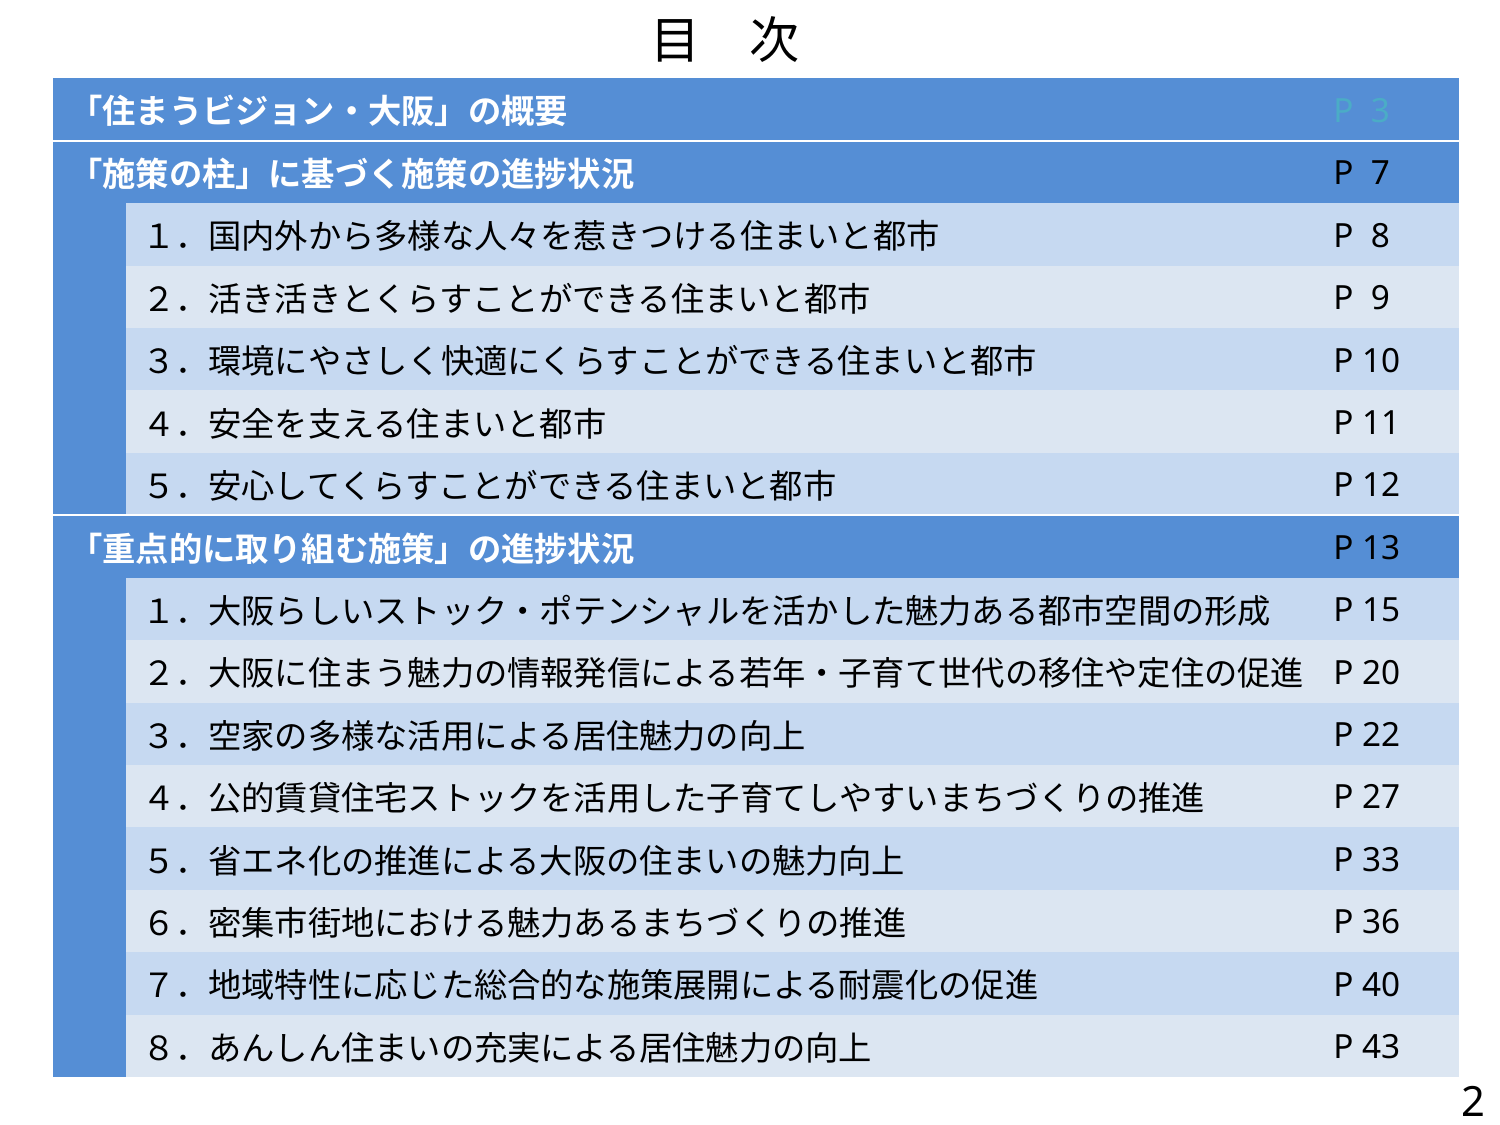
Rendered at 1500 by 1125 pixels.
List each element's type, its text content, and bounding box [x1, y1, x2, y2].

table_cell ６．密集市街地における魅力あるまちづくりの推進 [126, 890, 1317, 952]
text_box 目 次 [0, 1, 1500, 55]
table_cell P 33 [1317, 827, 1459, 890]
table_cell [53, 203, 126, 514]
table_cell ８．あんしん住まいの充実による居住魅力の向上 [126, 1015, 1317, 1077]
table_cell ２．活き活きとくらすことができる住まいと都市 [126, 266, 1317, 328]
table_cell P 43 [1317, 1015, 1459, 1077]
table_cell P 22 [1317, 703, 1459, 765]
table_cell ３．空家の多様な活用による居住魅力の向上 [126, 703, 1317, 765]
table_cell P 15 [1317, 578, 1459, 640]
table_cell ２．大阪に住まう魅力の情報発信による若年・子育て世代の移住や定住の促進 [126, 640, 1317, 703]
slide_number 2 [1399, 1082, 1500, 1125]
table_cell 「重点的に取り組む施策」の進捗状況 [53, 516, 1317, 578]
table_cell P 12 [1317, 453, 1459, 514]
table_header 「住まうビジョン・大阪」の概要 [53, 78, 1317, 140]
table_cell P 11 [1317, 390, 1459, 453]
table_cell P 13 [1317, 516, 1459, 578]
table_cell ７．地域特性に応じた総合的な施策展開による耐震化の促進 [126, 952, 1317, 1015]
table_cell P 10 [1317, 328, 1459, 390]
table_cell P 36 [1317, 890, 1459, 952]
table_cell ４．公的賃貸住宅ストックを活用した子育てしやすいまちづくりの推進 [126, 765, 1317, 827]
table_cell １．大阪らしいストック・ポテンシャルを活かした魅力ある都市空間の形成 [126, 578, 1317, 640]
table_cell ４．安全を支える住まいと都市 [126, 390, 1317, 453]
table_cell [53, 578, 126, 1077]
table_cell １．国内外から多様な人々を惹きつける住まいと都市 [126, 203, 1317, 266]
table_cell ５．省エネ化の推進による大阪の住まいの魅力向上 [126, 827, 1317, 890]
table_cell P 20 [1317, 640, 1459, 703]
table_cell 「施策の柱」に基づく施策の進捗状況 [53, 142, 1317, 203]
table_cell P 40 [1317, 952, 1459, 1015]
table_cell P 27 [1317, 765, 1459, 827]
table_cell ３．環境にやさしく快適にくらすことができる住まいと都市 [126, 328, 1317, 390]
table_cell ５．安心してくらすことができる住まいと都市 [126, 453, 1317, 514]
table_cell P 7 [1317, 142, 1459, 203]
table_cell P 9 [1317, 266, 1459, 328]
table_header P 3 [1317, 78, 1459, 140]
table_cell P 8 [1317, 203, 1459, 266]
